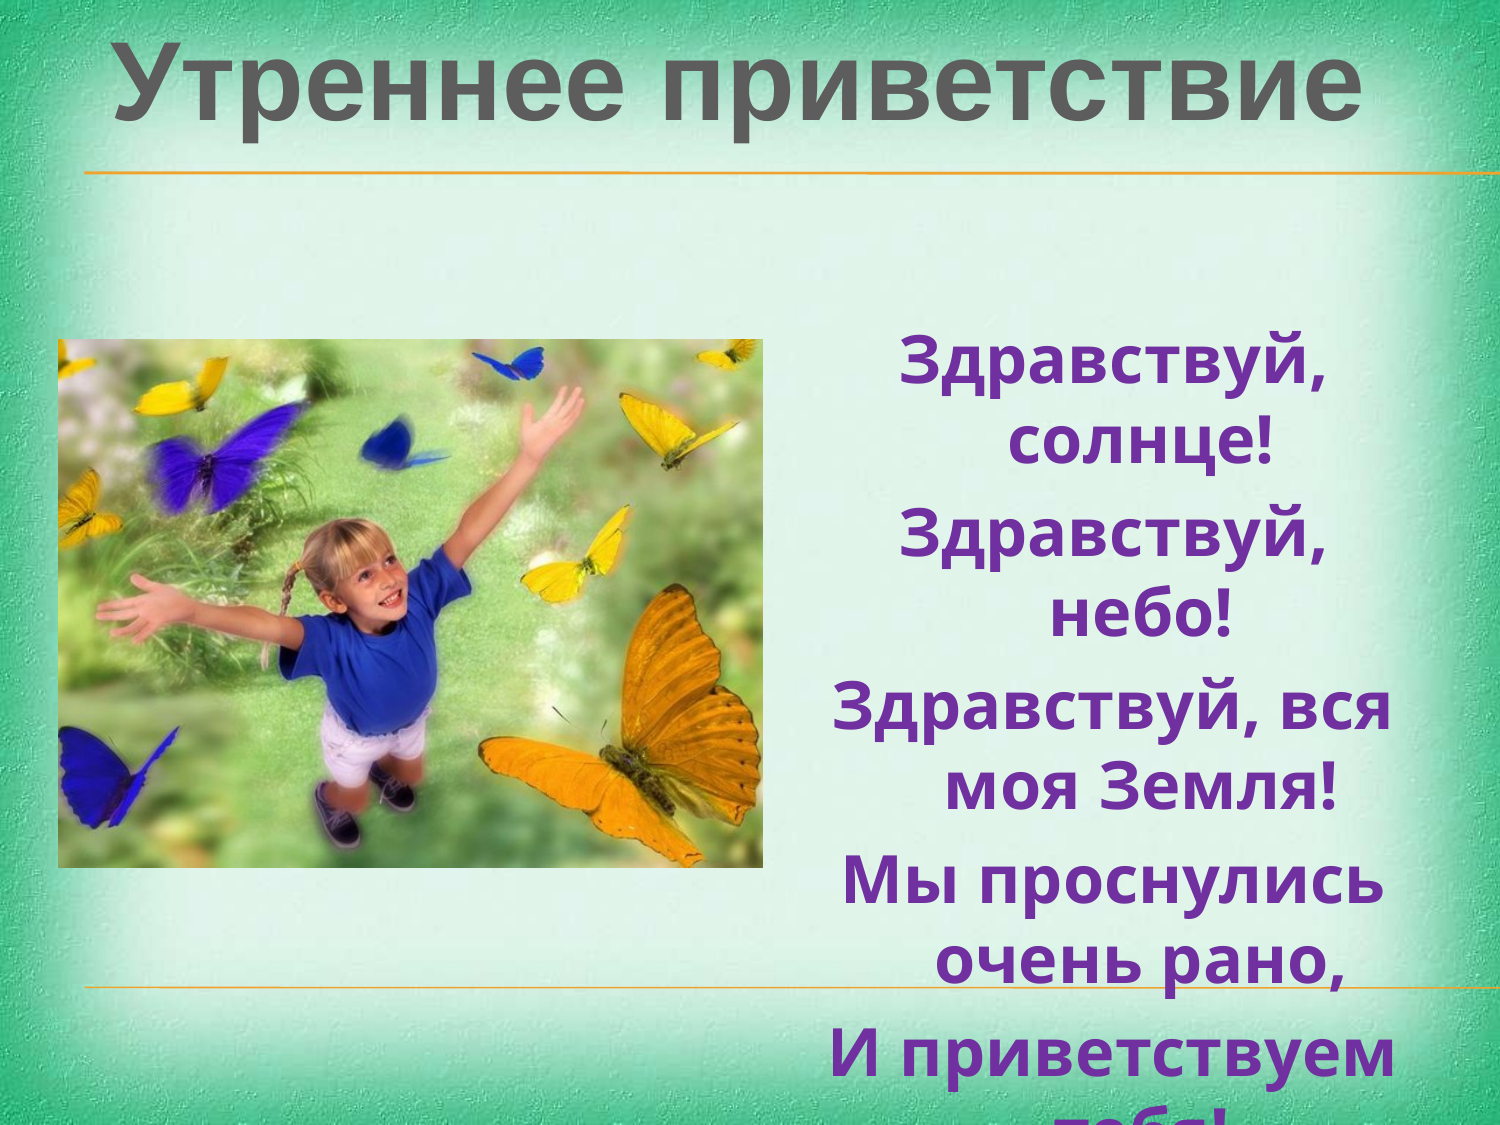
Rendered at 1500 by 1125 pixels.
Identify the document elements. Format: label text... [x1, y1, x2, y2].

picture [0, 0, 1500, 1125]
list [58, 339, 763, 868]
text_box Утреннее приветствие [88, 0, 1419, 150]
list Здравствуй, солнце! Здравствуй, небо! Здравствуй, вся моя Земля! Мы проснулись очень рано, И приветствуем тебя! [784, 215, 1442, 863]
